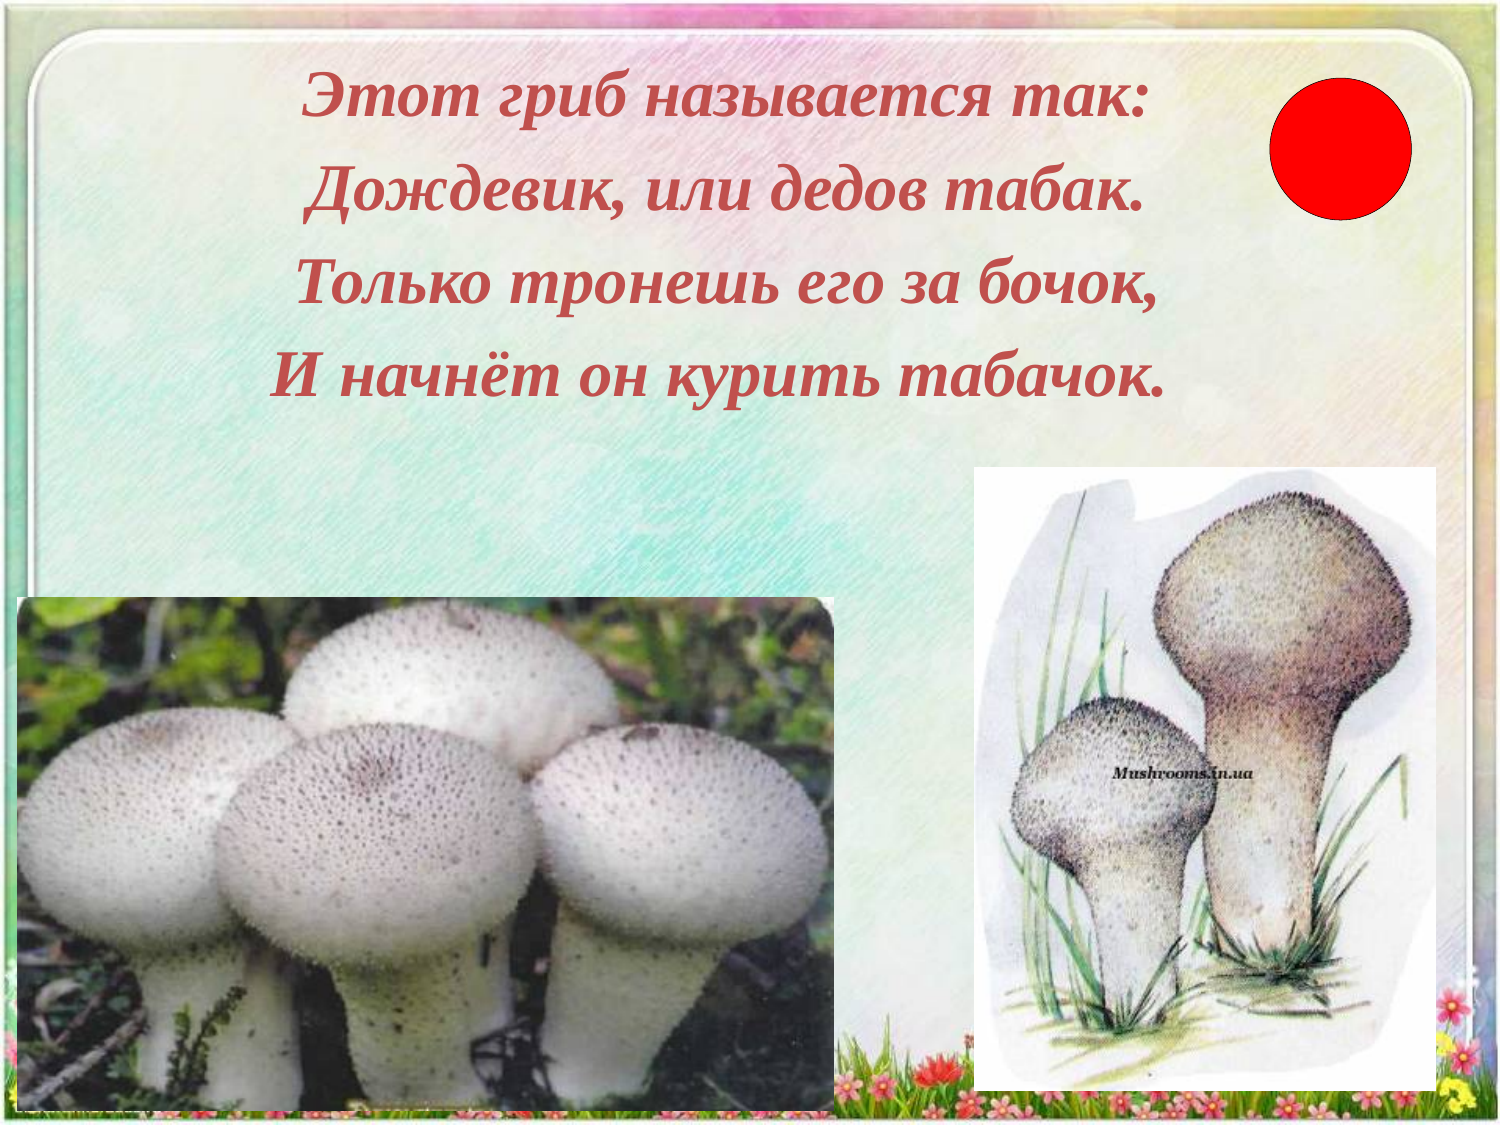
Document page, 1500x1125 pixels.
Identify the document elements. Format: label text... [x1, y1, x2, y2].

list Этот гриб называется так: Дождевик, или дедов табак. Только тронешь его за бочок, И начнёт он курить табачок. [52, 42, 1404, 438]
text_box [1269, 78, 1412, 221]
picture [0, 0, 1500, 1125]
